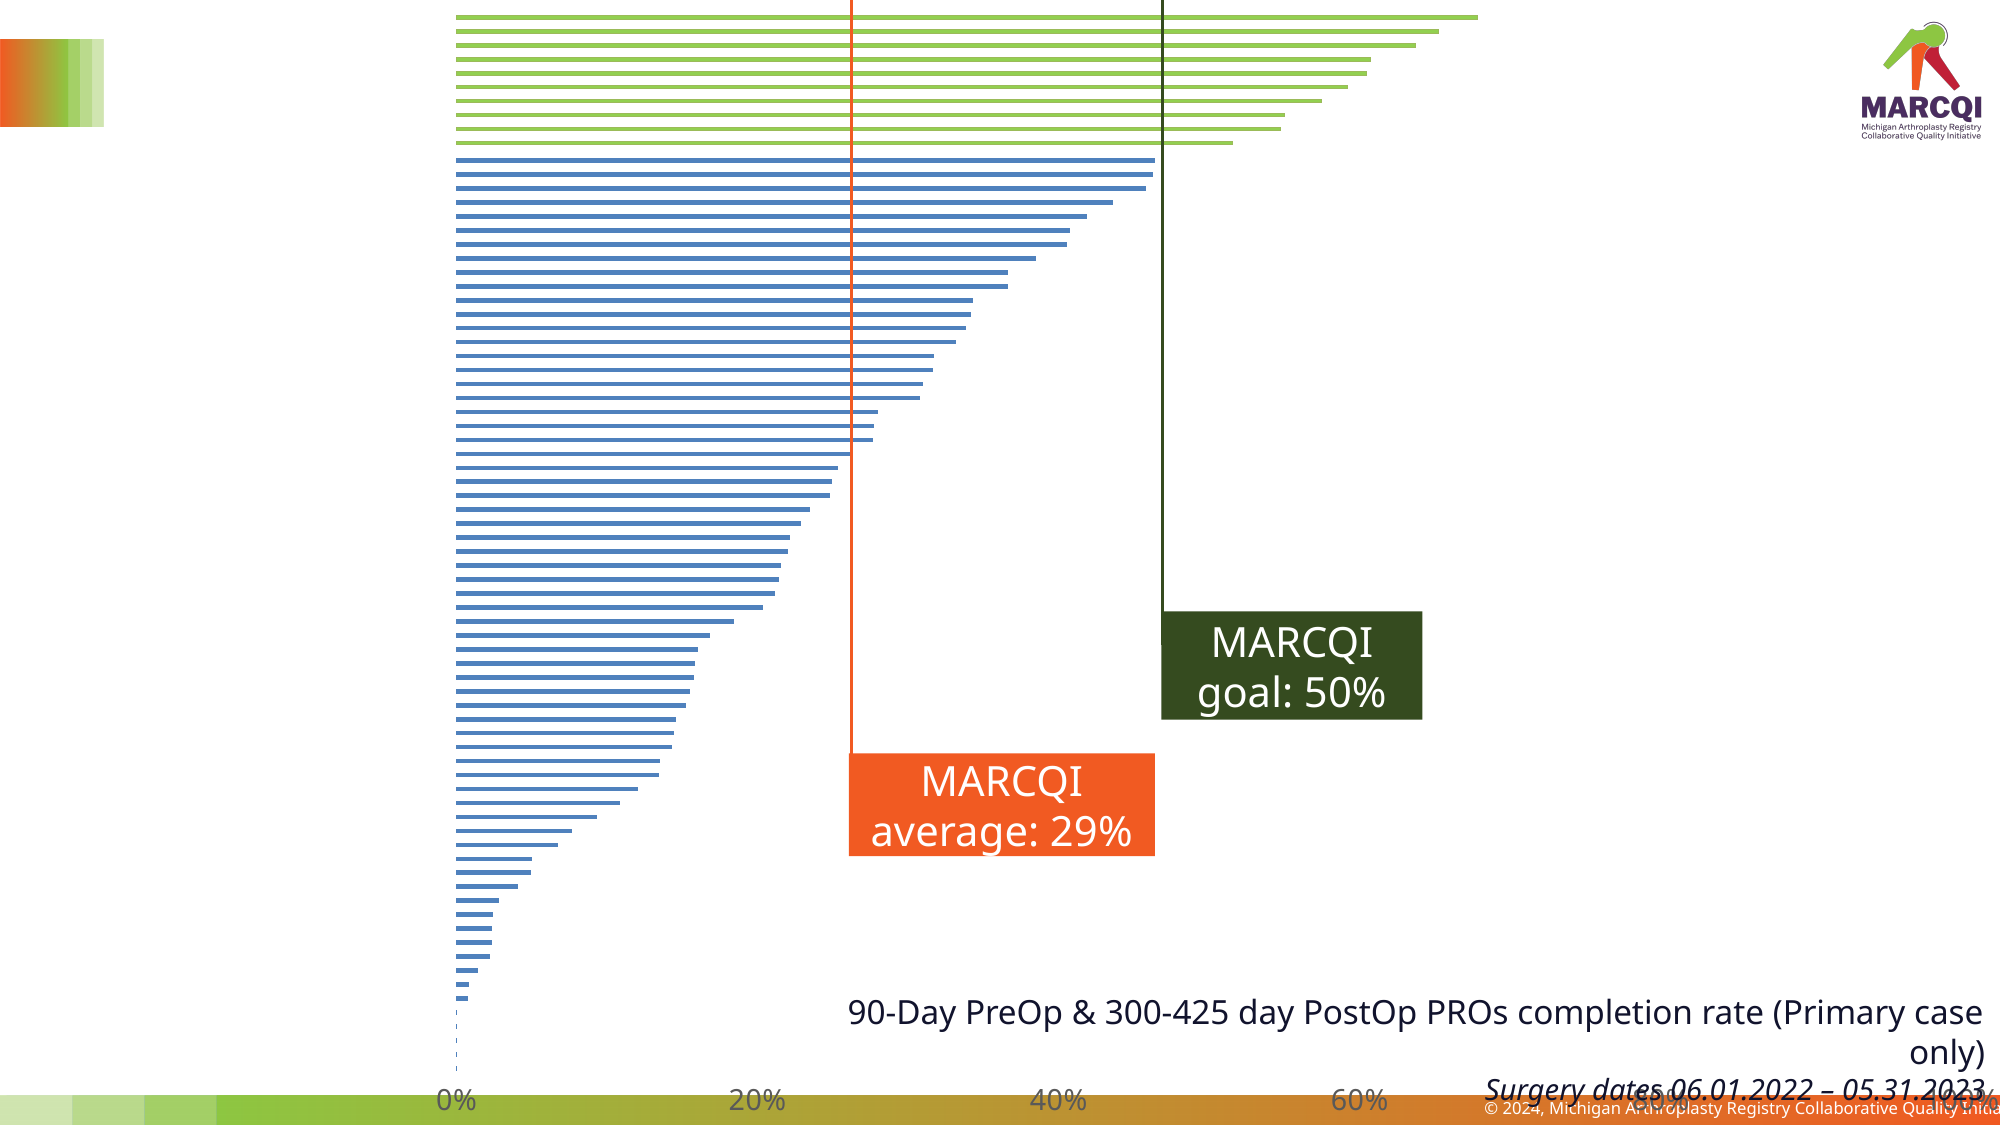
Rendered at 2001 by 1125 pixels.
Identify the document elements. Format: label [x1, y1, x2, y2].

chart [0, 0, 2000, 1125]
